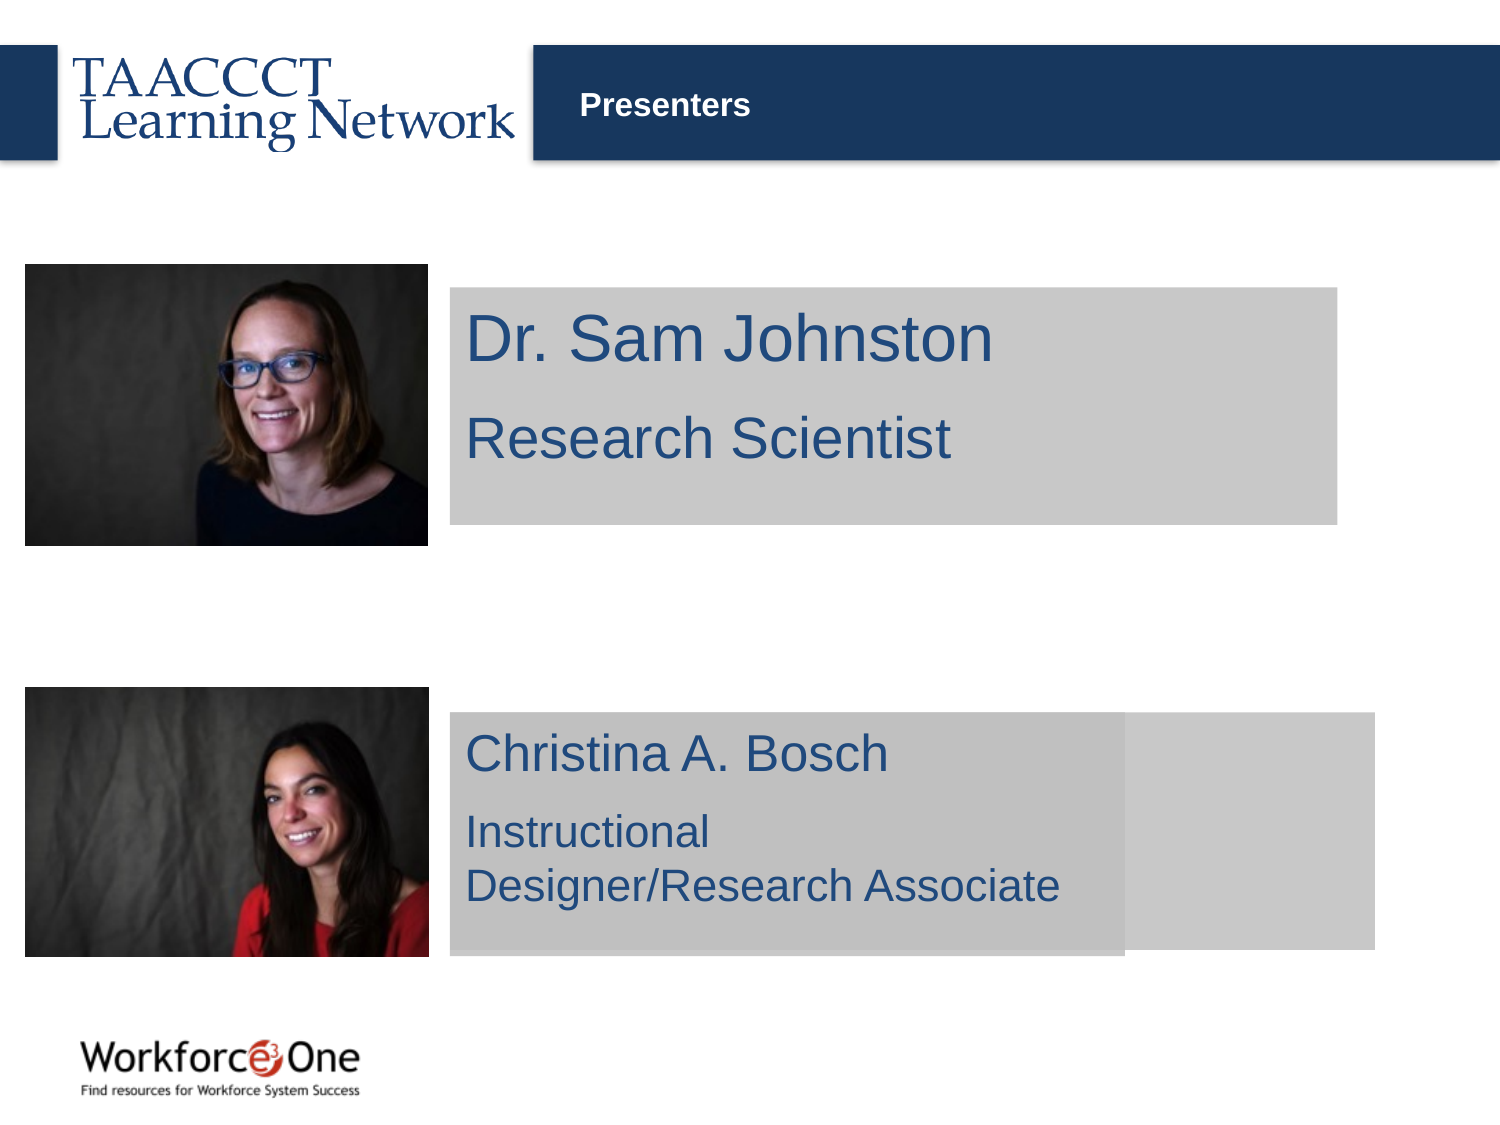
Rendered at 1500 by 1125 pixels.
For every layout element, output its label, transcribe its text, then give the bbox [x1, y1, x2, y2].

picture [24, 264, 428, 547]
picture [57, 989, 384, 1125]
picture [24, 687, 429, 957]
text_box Dr. Sam Johnston Research Scientist [449, 287, 1338, 525]
title Presenters [564, 45, 1425, 161]
text_box Christina A. Bosch Instructional Designer/Research Associate [449, 712, 1125, 957]
text_box [1125, 712, 1375, 950]
